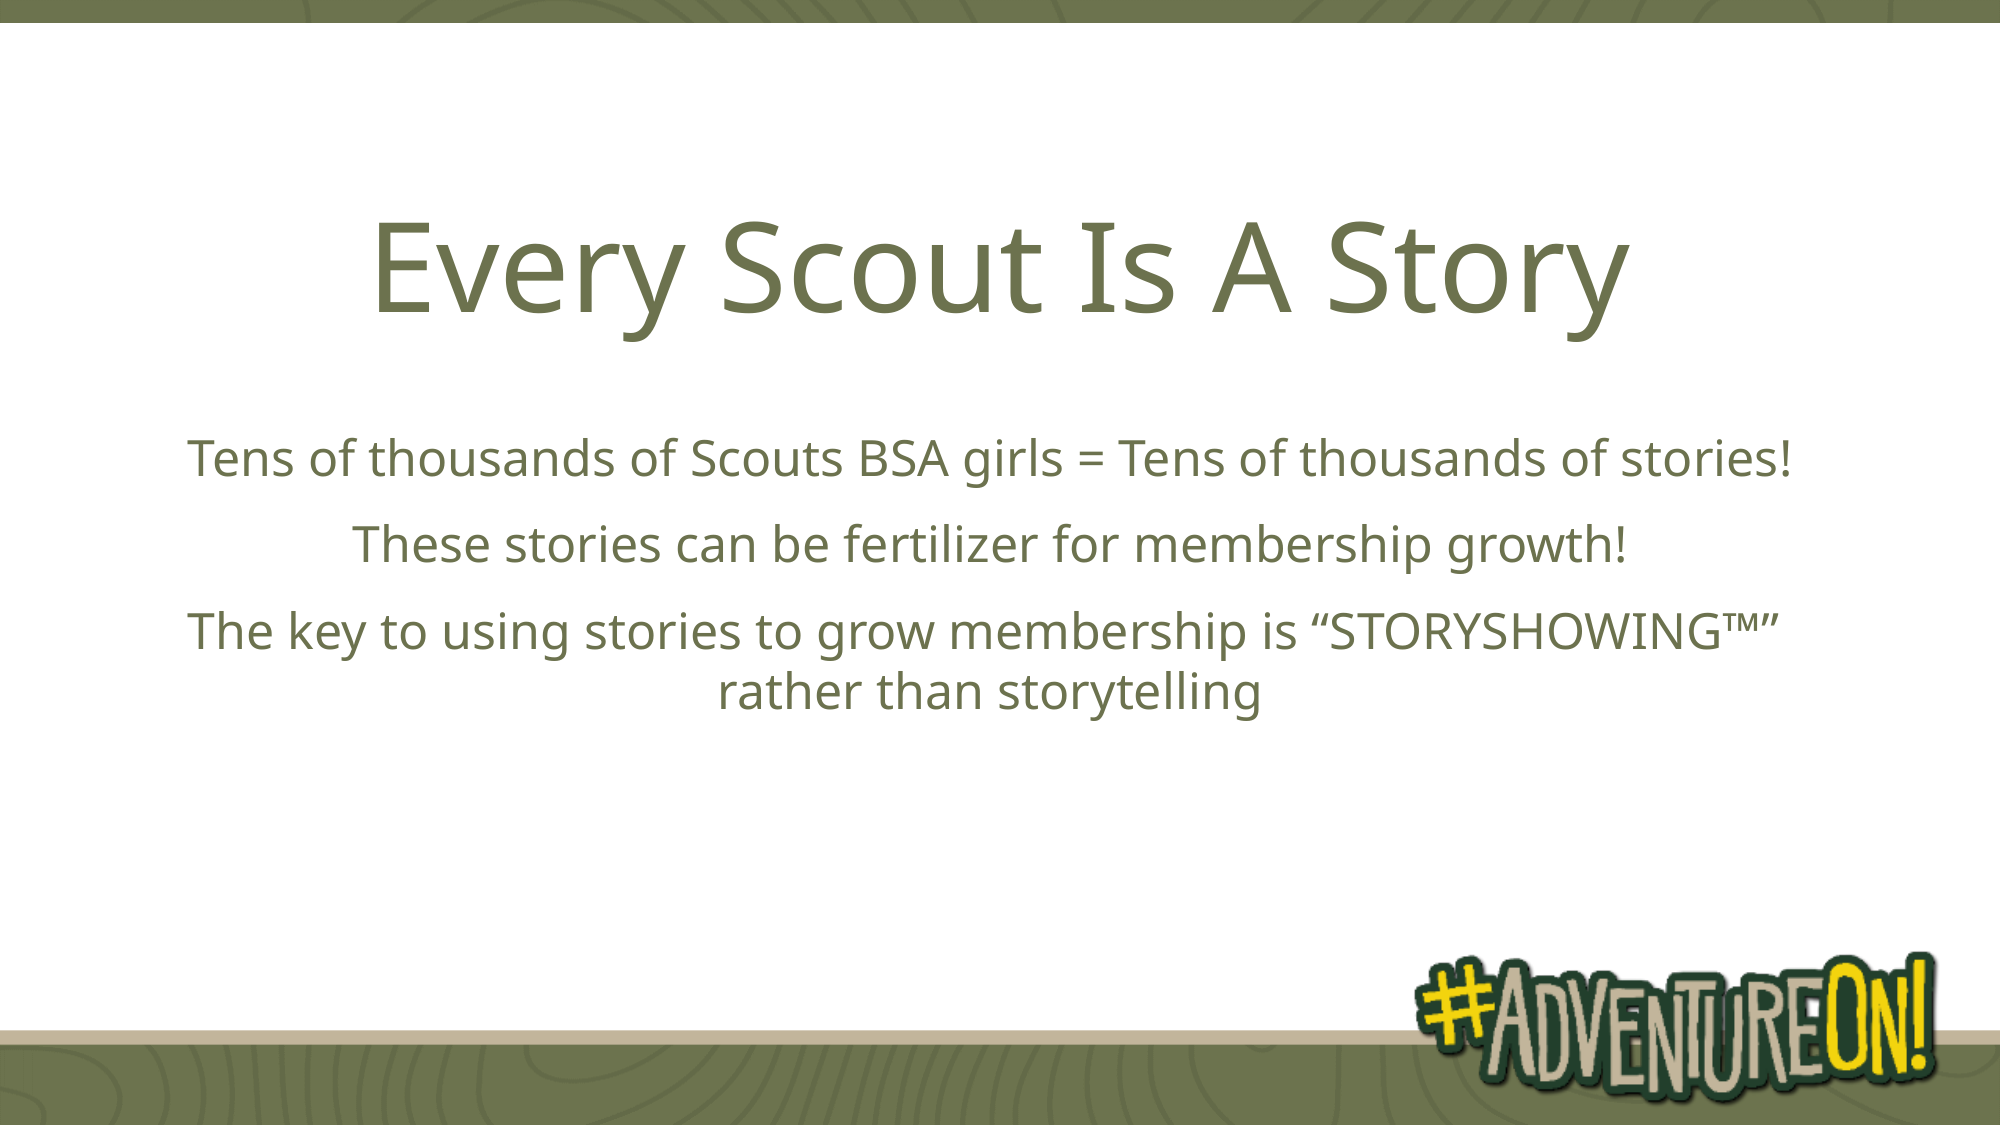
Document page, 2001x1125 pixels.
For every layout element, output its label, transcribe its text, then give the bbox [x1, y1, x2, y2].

list Tens of thousands of Scouts BSA girls = Tens of thousands of stories! These stories can be fertilizer for membership growth! The key to using stories to grow membership is “STORYSHOWING™” rather than storytelling [78, 419, 1903, 552]
title Every Scout Is A Story [136, 181, 1862, 347]
picture [0, 949, 2000, 1125]
picture [0, 0, 2000, 23]
